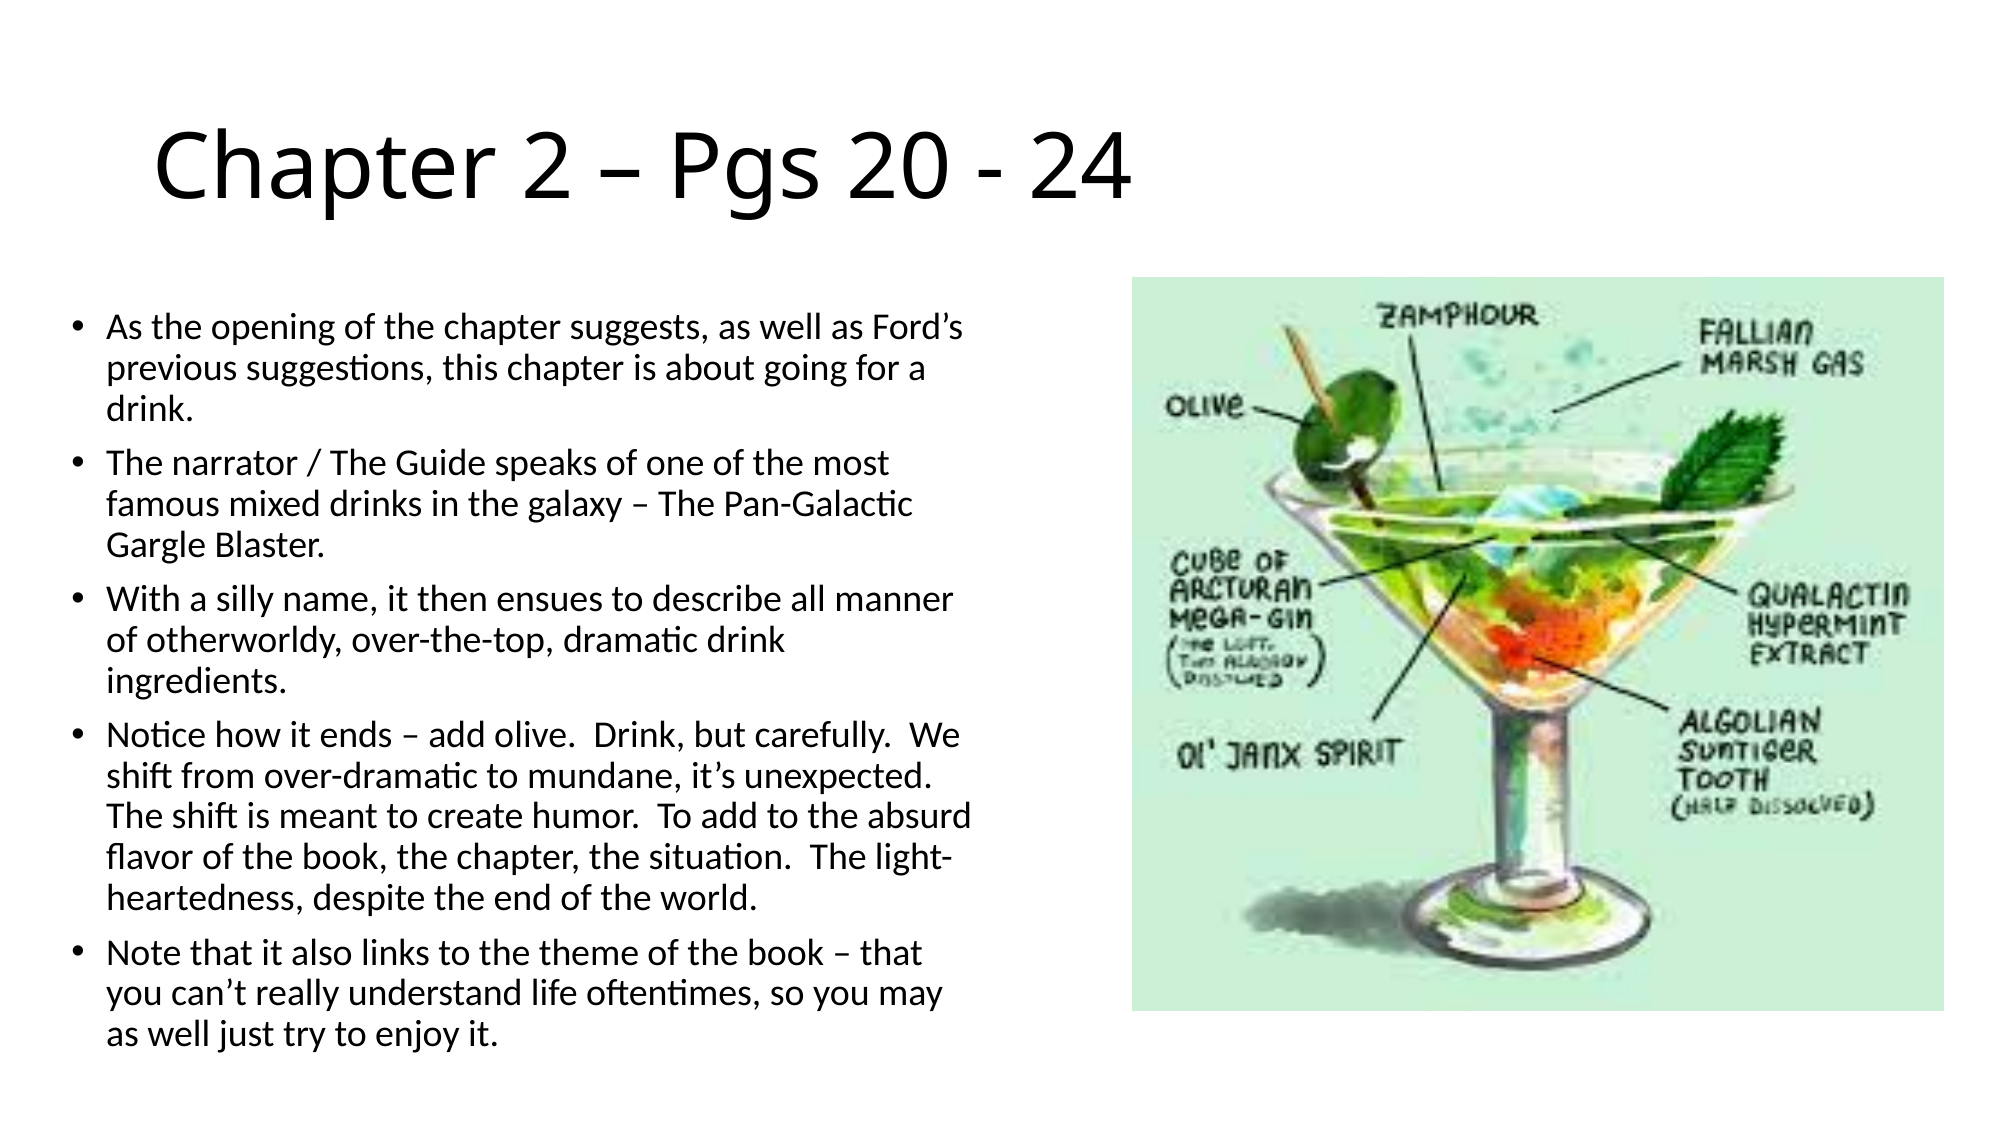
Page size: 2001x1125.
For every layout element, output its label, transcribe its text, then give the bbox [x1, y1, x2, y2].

title Chapter 2 – Pgs 20 - 24 [137, 59, 1863, 278]
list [1132, 277, 1944, 1011]
list As the opening of the chapter suggests, as well as Ford’s previous suggestions, this chapter is about going for a drink. The narrator / The Guide speaks of one of the most famous mixed drinks in the galaxy – The Pan-Galactic Gargle Blaster. With a silly name, it then ensues to describe all manner of otherworldy, over-the-top, dramatic drink ingredients. Notice how it ends – add olive. Drink, but carefully. We shift from over-dramatic to mundane, it’s unexpected. The shift is meant to create humor. To add to the absurd flavor of the book, the chapter, the situation. The light-heartedness, despite the end of the world. Note that it also links to the theme of the book – that you can’t really understand life oftentimes, so you may as well just try to enjoy it. [56, 299, 988, 1092]
